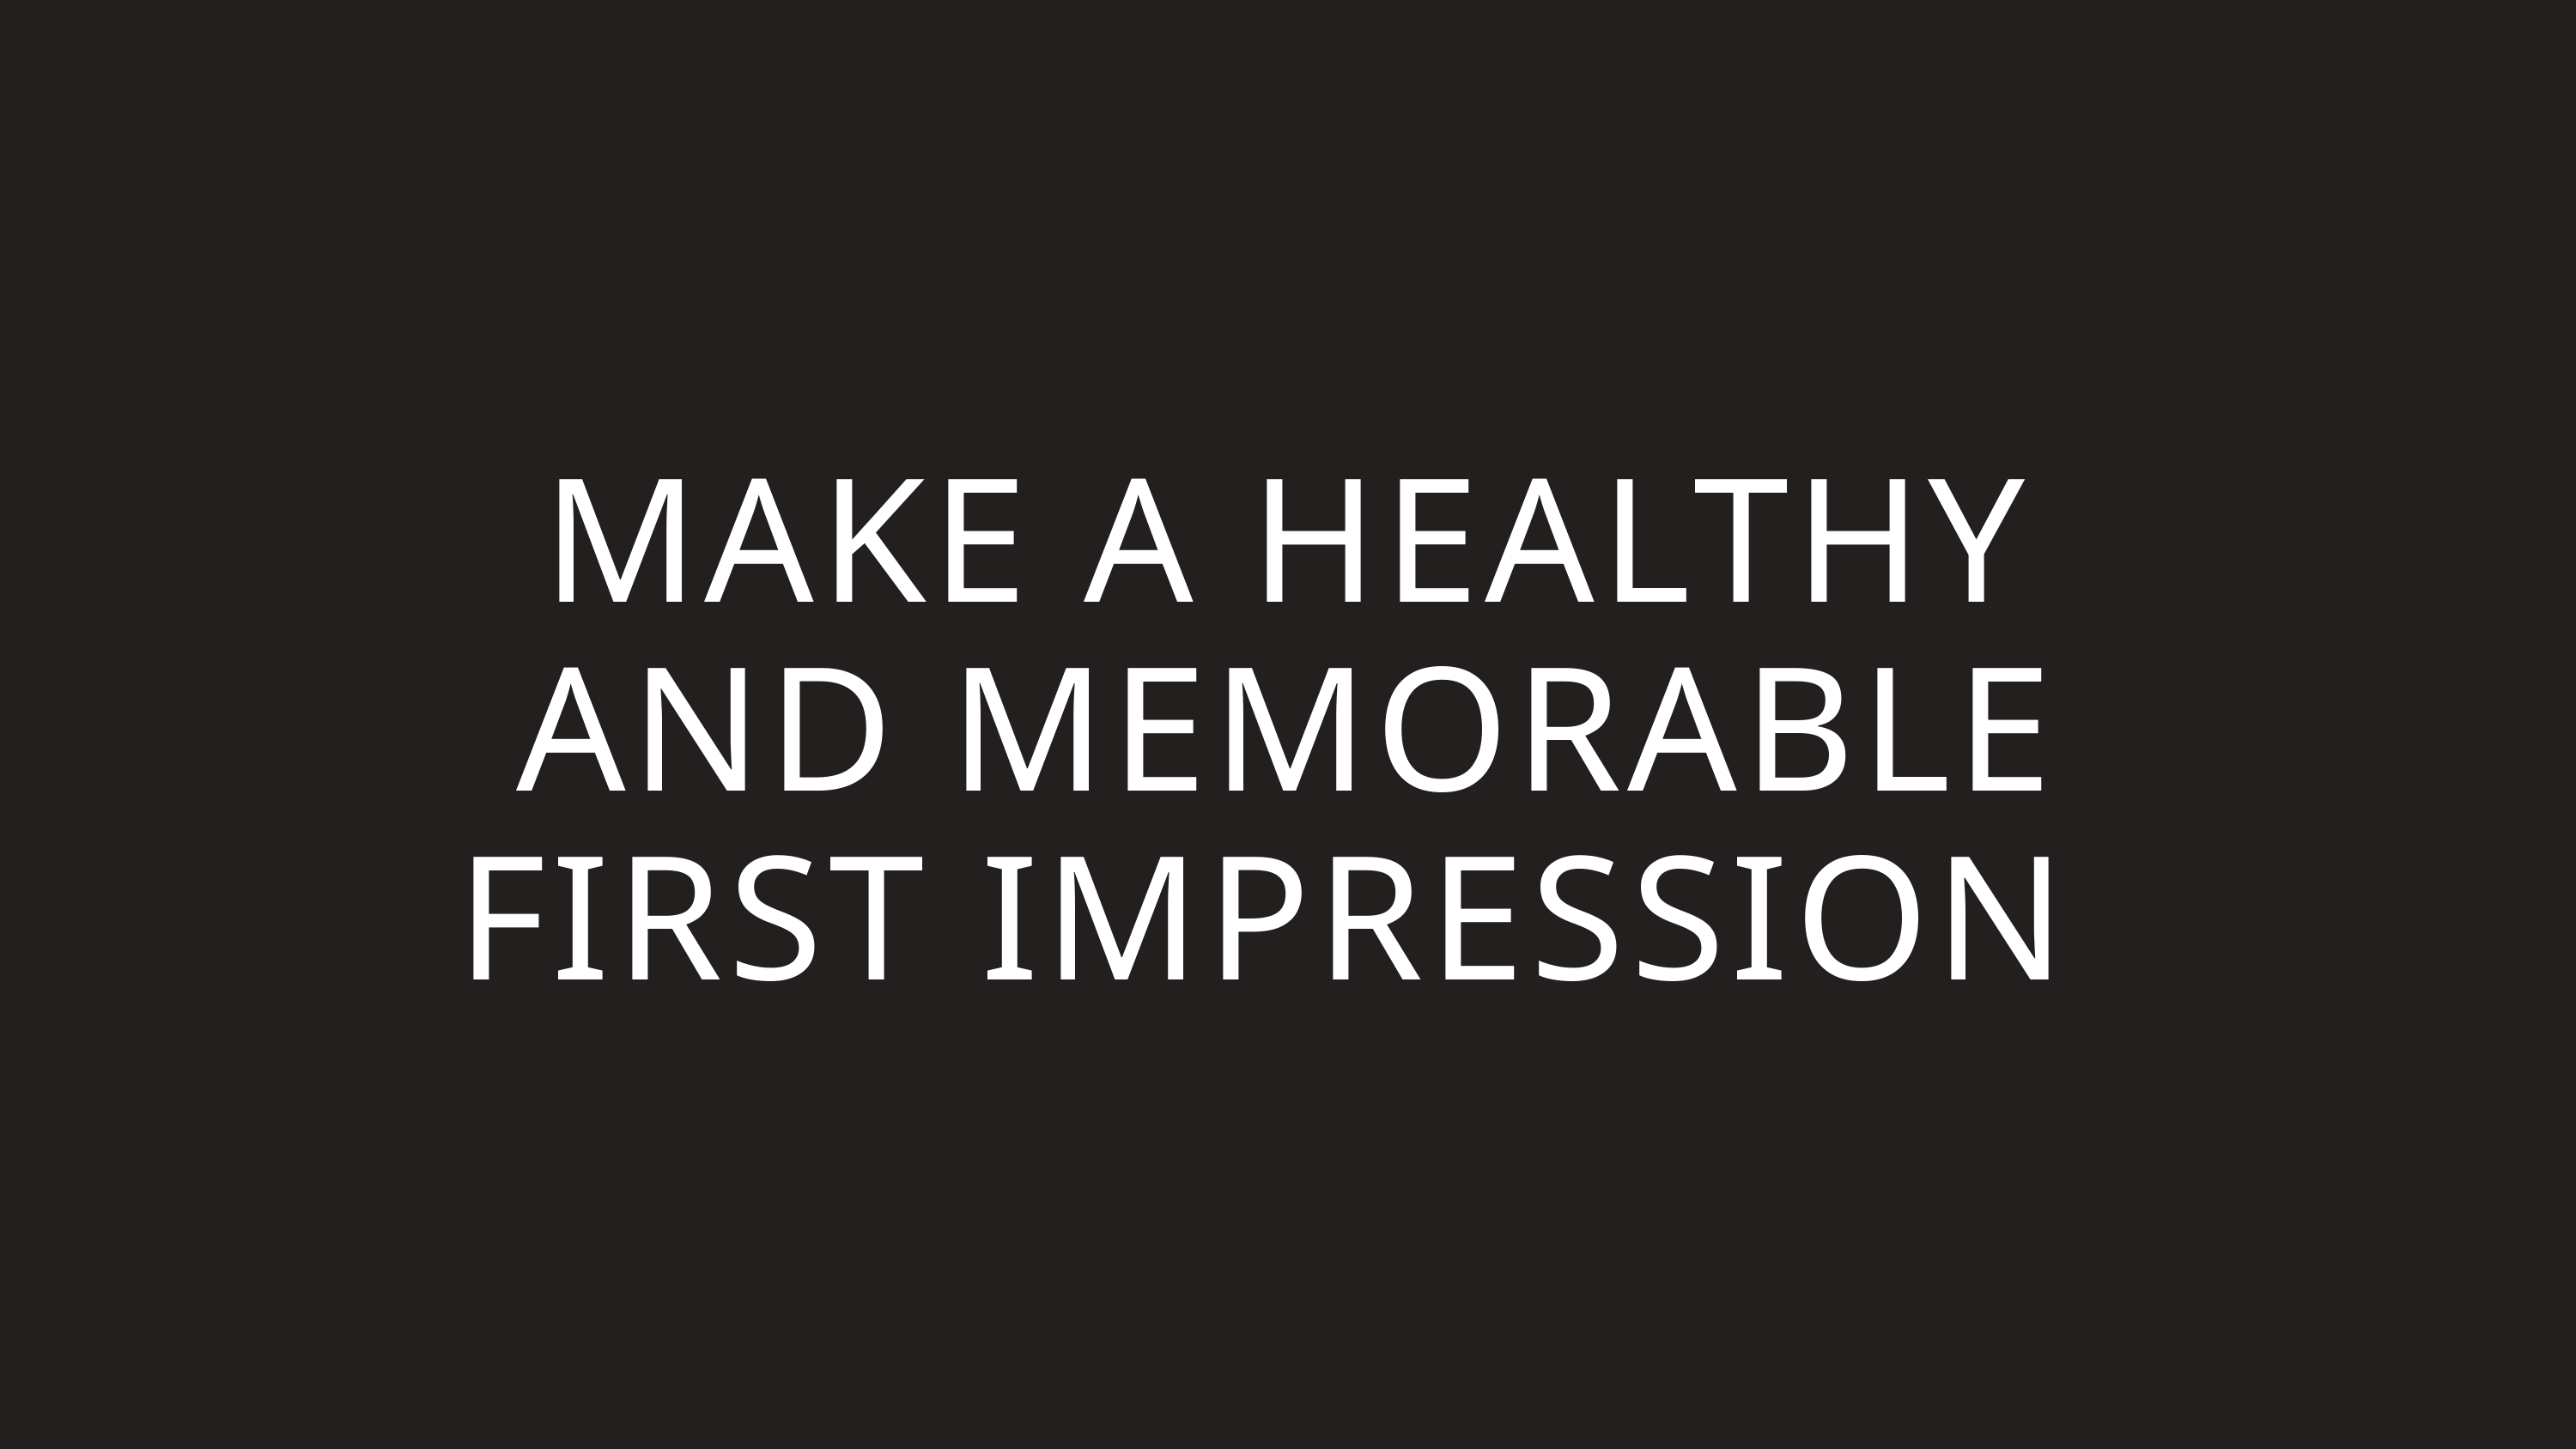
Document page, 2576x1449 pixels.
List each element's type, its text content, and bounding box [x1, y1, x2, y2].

text_box MAKE A HEALTHY AND MEMORABLE FIRST IMPRESSION [370, 447, 2206, 1015]
